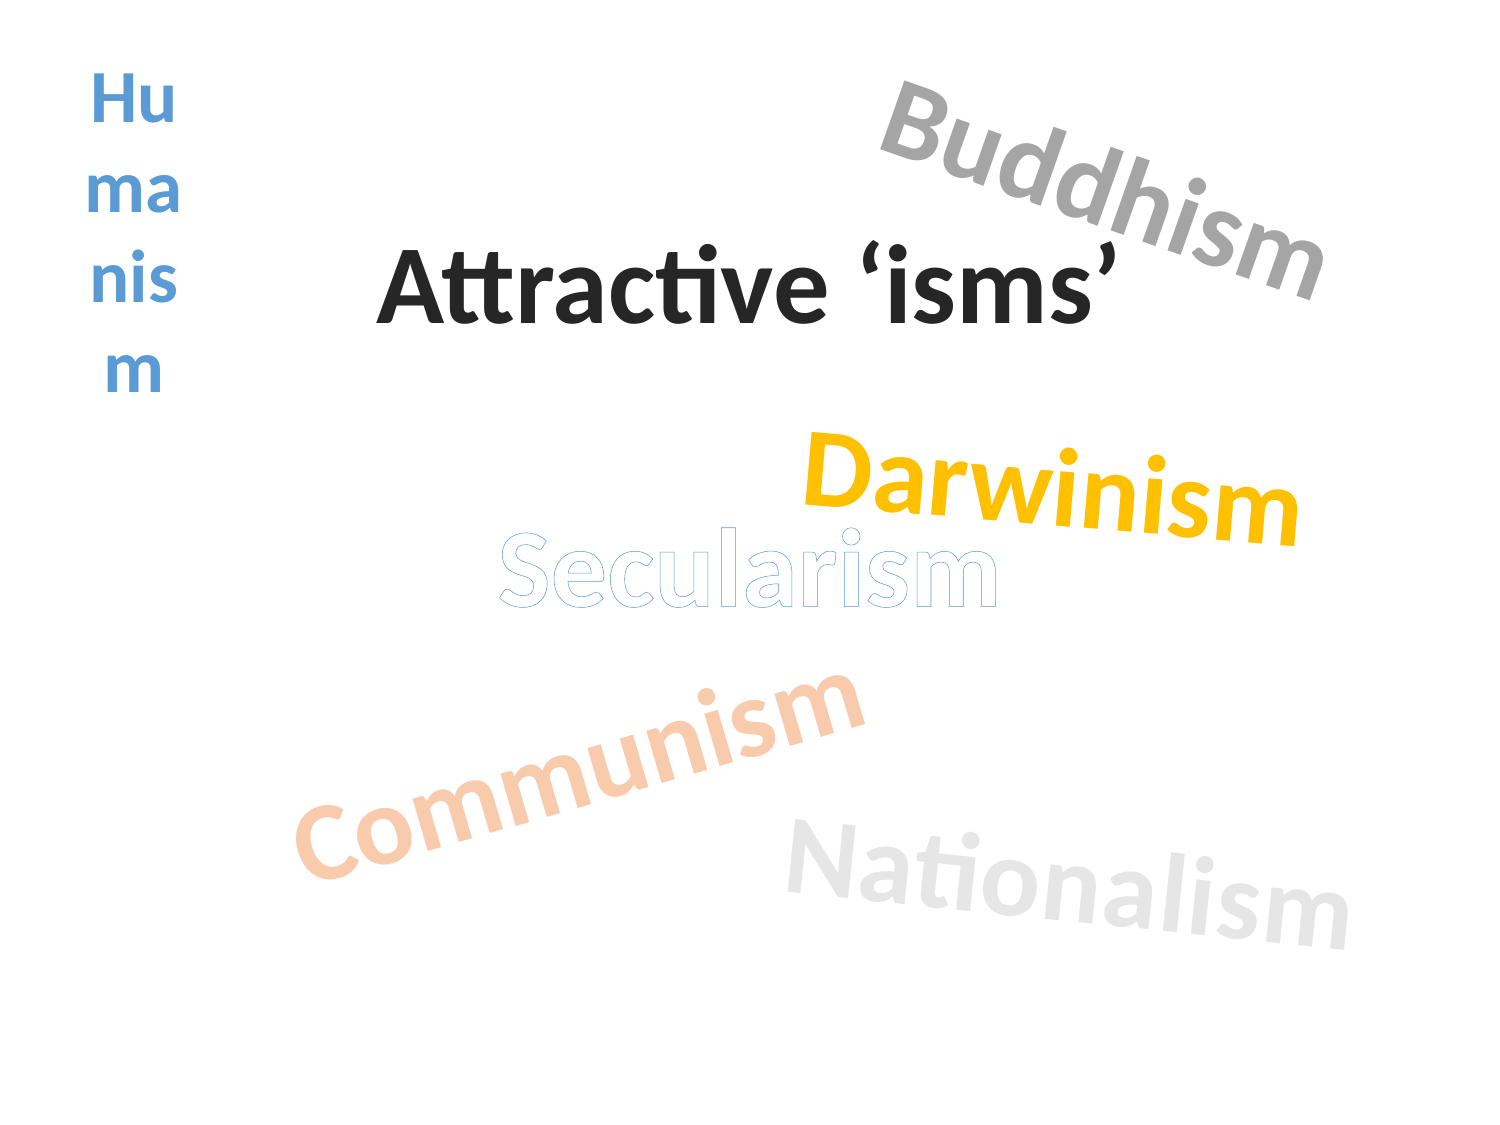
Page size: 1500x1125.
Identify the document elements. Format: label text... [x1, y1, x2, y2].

text_box Buddhism [850, 29, 1371, 337]
text_box Secularism [482, 486, 1018, 637]
text_box Attractive ‘isms’ [361, 203, 1138, 354]
text_box Darwinism [782, 383, 1327, 580]
text_box Nationalism [763, 770, 1378, 983]
text_box Communism [258, 637, 894, 921]
text_box Humanism [64, 40, 203, 416]
